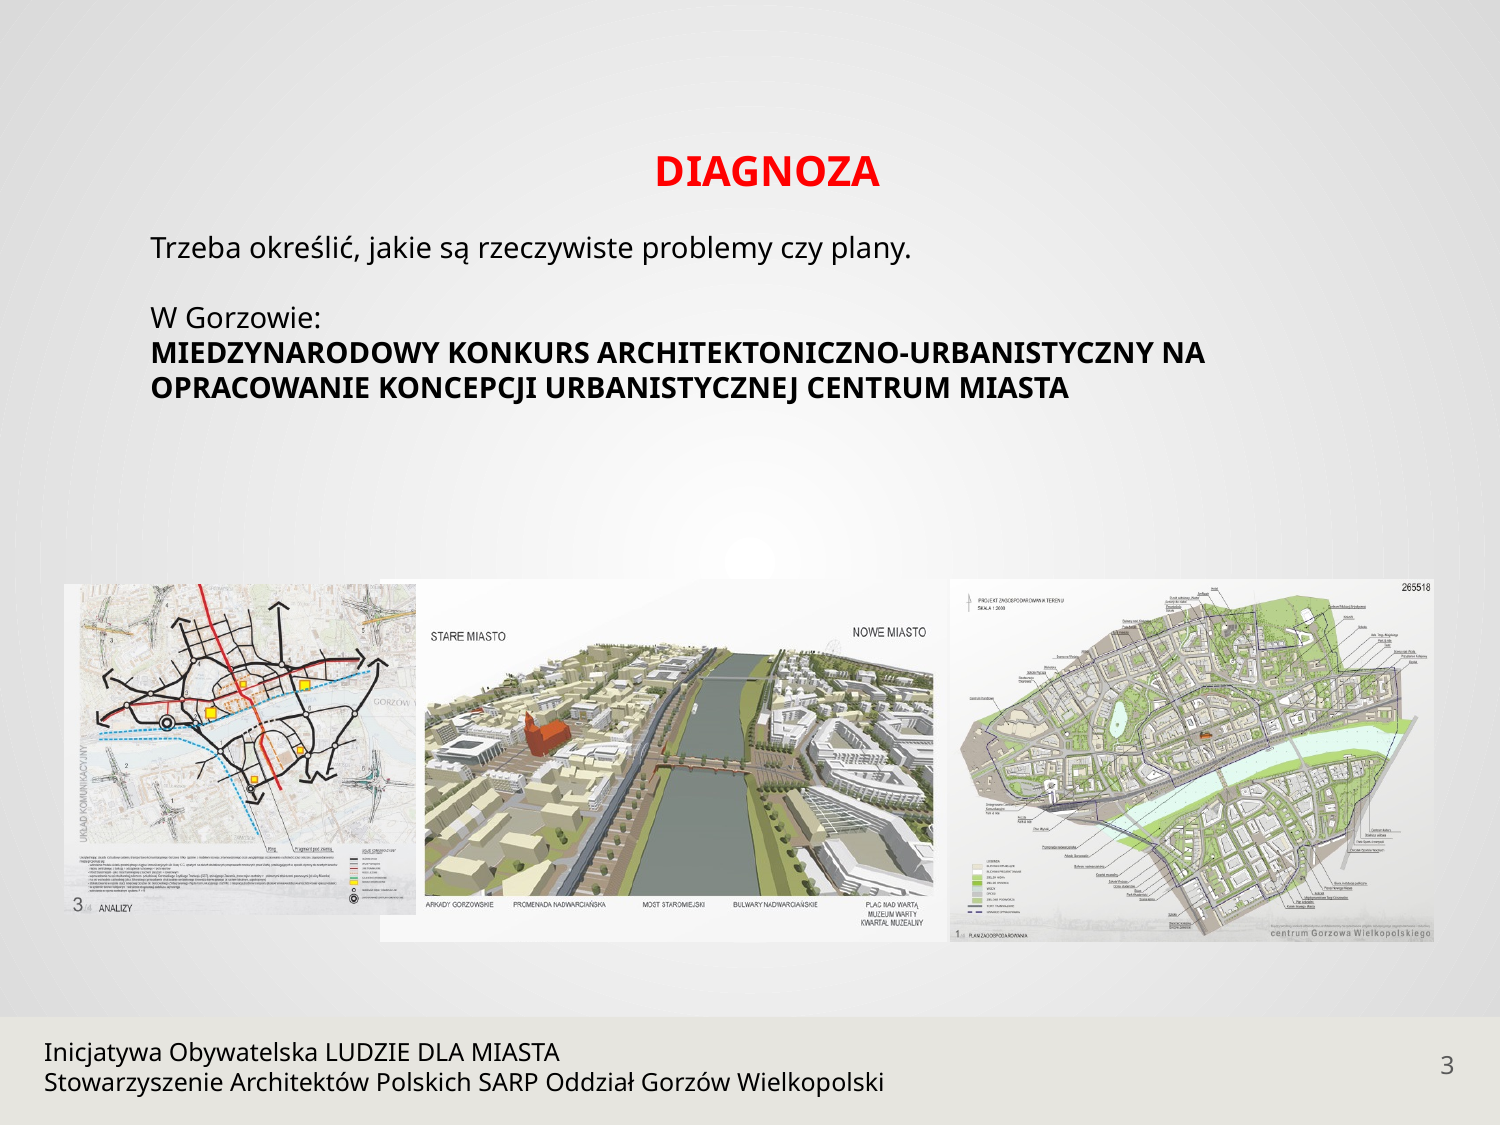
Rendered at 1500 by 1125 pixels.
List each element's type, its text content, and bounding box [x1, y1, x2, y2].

text_box Inicjatywa Obywatelska LUDZIE DLA MIASTA Stowarzyszenie Architektów Polskich SARP Oddział Gorzów Wielkopolski [29, 1015, 987, 1118]
picture [64, 579, 947, 943]
text_box DIAGNOZA Trzeba określić, jakie są rzeczywiste problemy czy plany. W Gorzowie: MIEDZYNARODOWY KONKURS ARCHITEKTONICZNO-URBANISTYCZNY NA OPRACOWANIE KONCEPCJI URBANISTYCZNEJ CENTRUM MIASTA [135, 137, 1400, 447]
picture [950, 579, 1434, 943]
text_box [0, 1016, 1500, 1125]
slide_number 3 [1401, 1042, 1494, 1103]
